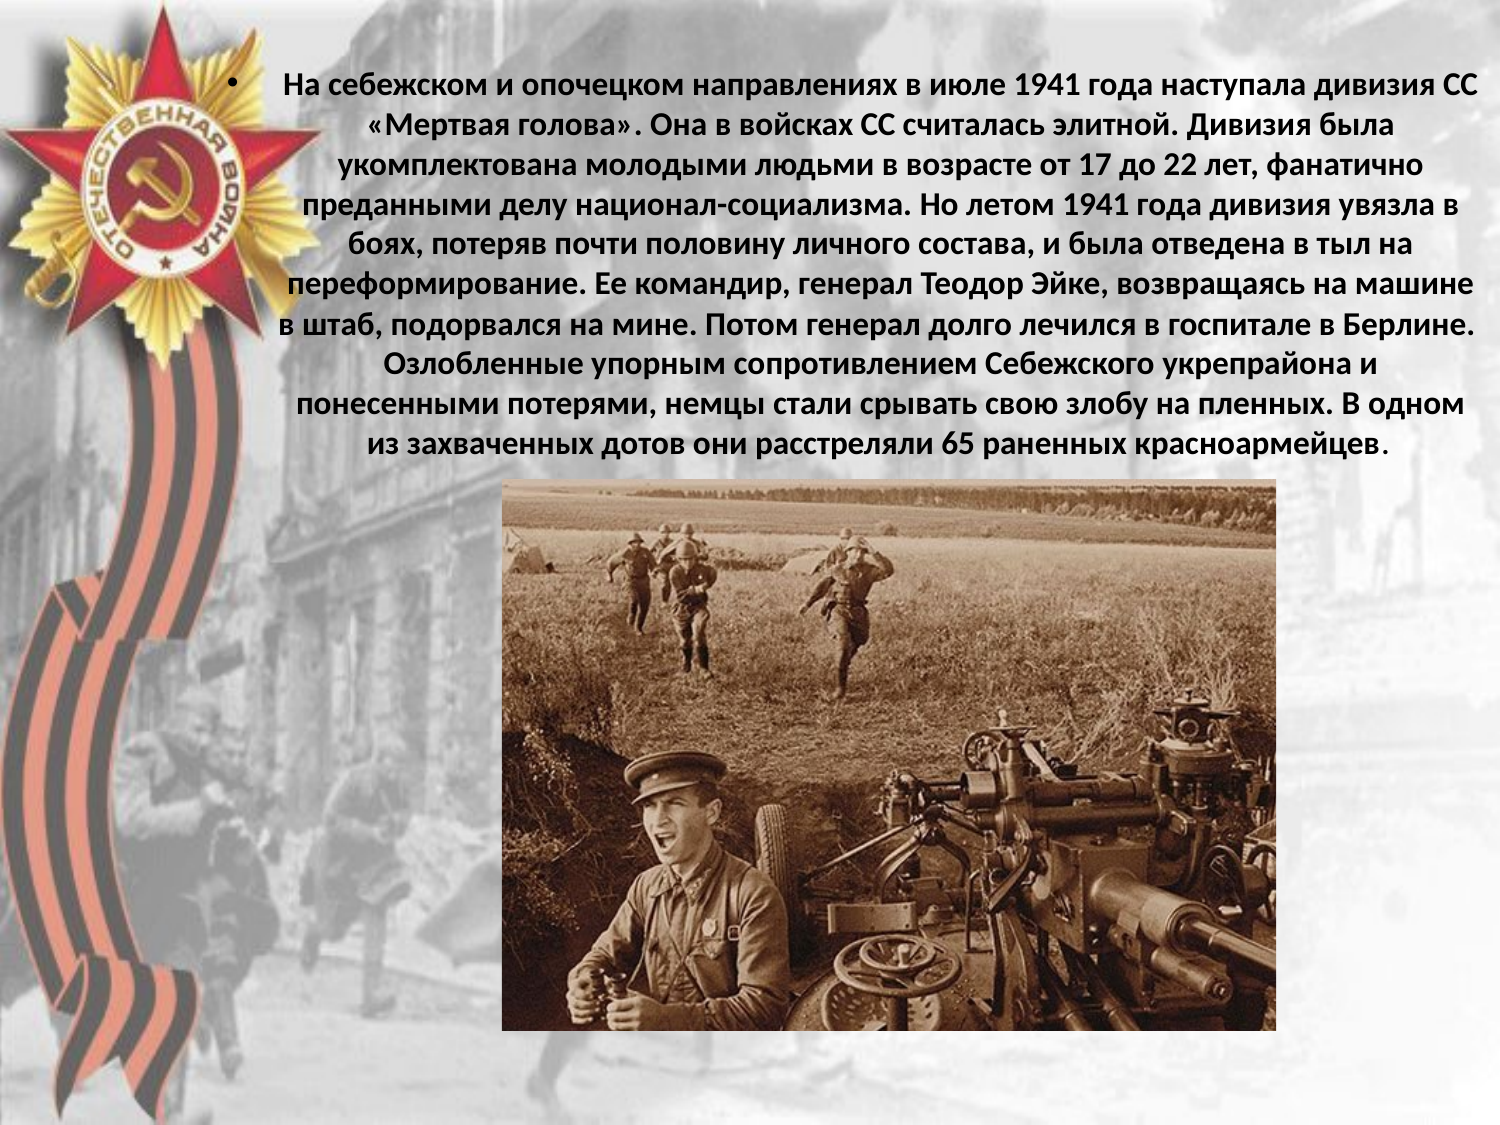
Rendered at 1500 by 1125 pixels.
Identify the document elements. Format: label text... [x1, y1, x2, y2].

picture [501, 479, 1277, 1031]
picture [0, 0, 1500, 1125]
list На себежском и опочецком направлениях в июле 1941 года наступала дивизия СС «Мертвая голова». Она в войсках СС считалась элитной. Дивизия была укомплектована молодыми людьми в возрасте от 17 до 22 лет, фанатично преданными делу национал-социализма. Но летом 1941 года дивизия увязла в боях, потеряв почти половину личного состава, и была отведена в тыл на переформирование. Ее командир, генерал Теодор Эйке, возвращаясь на машине в штаб, подорвался на мине. Потом генерал долго лечился в госпитале в Берлине. Озлобленные упорным сопротивлением Себежского укрепрайона и понесенными потерями, немцы стали срывать свою злобу на пленных. В одном из захваченных дотов они расстреляли 65 раненных красноармейцев. [206, 54, 1500, 1083]
